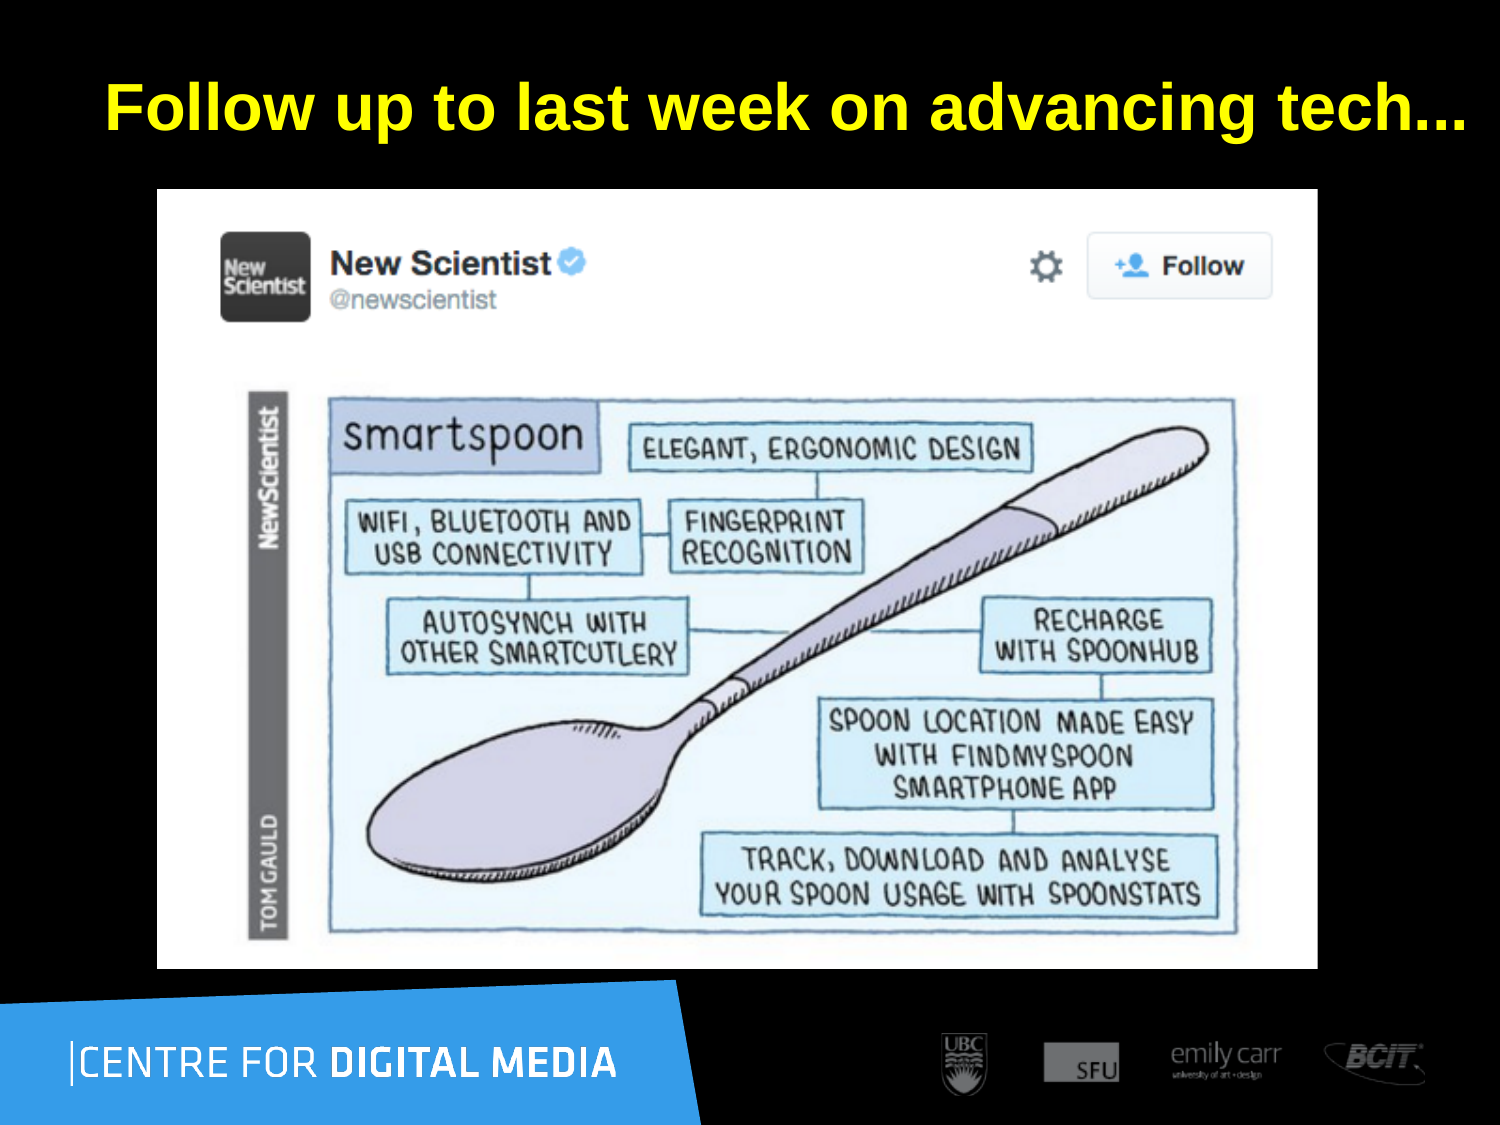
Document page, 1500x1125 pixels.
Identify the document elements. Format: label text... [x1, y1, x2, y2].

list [156, 188, 1318, 969]
title Follow up to last week on advancing tech... [92, 23, 1500, 191]
